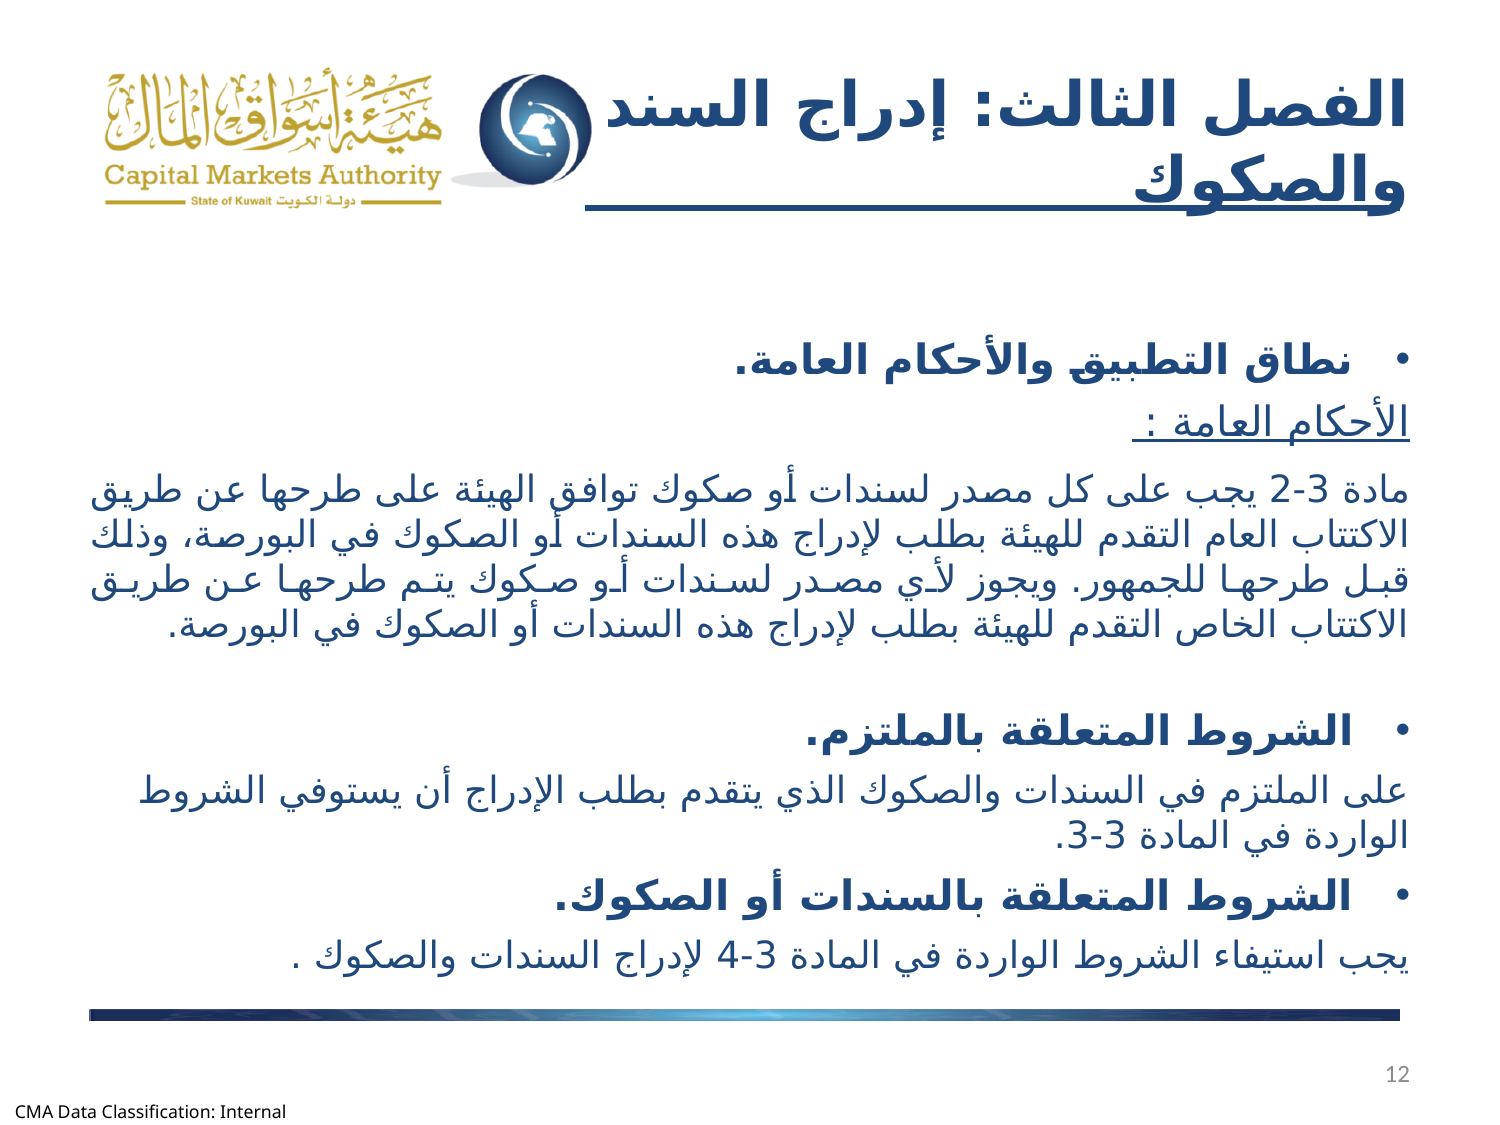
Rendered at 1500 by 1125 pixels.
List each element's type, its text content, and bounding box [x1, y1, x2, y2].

slide_number 12 [1074, 1042, 1425, 1103]
list نطاق التطبيق والأحكام العامة. الأحكام العامة : مادة 3-2 يجب على كل مصدر لسندات أو صكوك توافق الهيئة على طرحها عن طريق الاكتتاب العام التقدم للهيئة بطلب لإدراج هذه السندات أو الصكوك في البورصة، وذلك قبل طرحها للجمهور. ويجوز لأي مصدر لسندات أو صكوك يتم طرحها عن طريق الاكتتاب الخاص التقدم للهيئة بطلب لإدراج هذه السندات أو الصكوك في البورصة. الشروط المتعلقة بالملتزم. على الملتزم في السندات والصكوك الذي يتقدم بطلب الإدراج أن يستوفي الشروط الواردة في المادة 3-3. الشروط المتعلقة بالسندات أو الصكوك. يجب استيفاء الشروط الواردة في المادة 3-4 لإدراج السندات والصكوك . [75, 262, 1425, 1005]
picture [87, 1009, 1401, 1021]
title الفصل الثالث: إدراج السندات والصكوك [460, 45, 1425, 233]
picture [87, 62, 608, 213]
